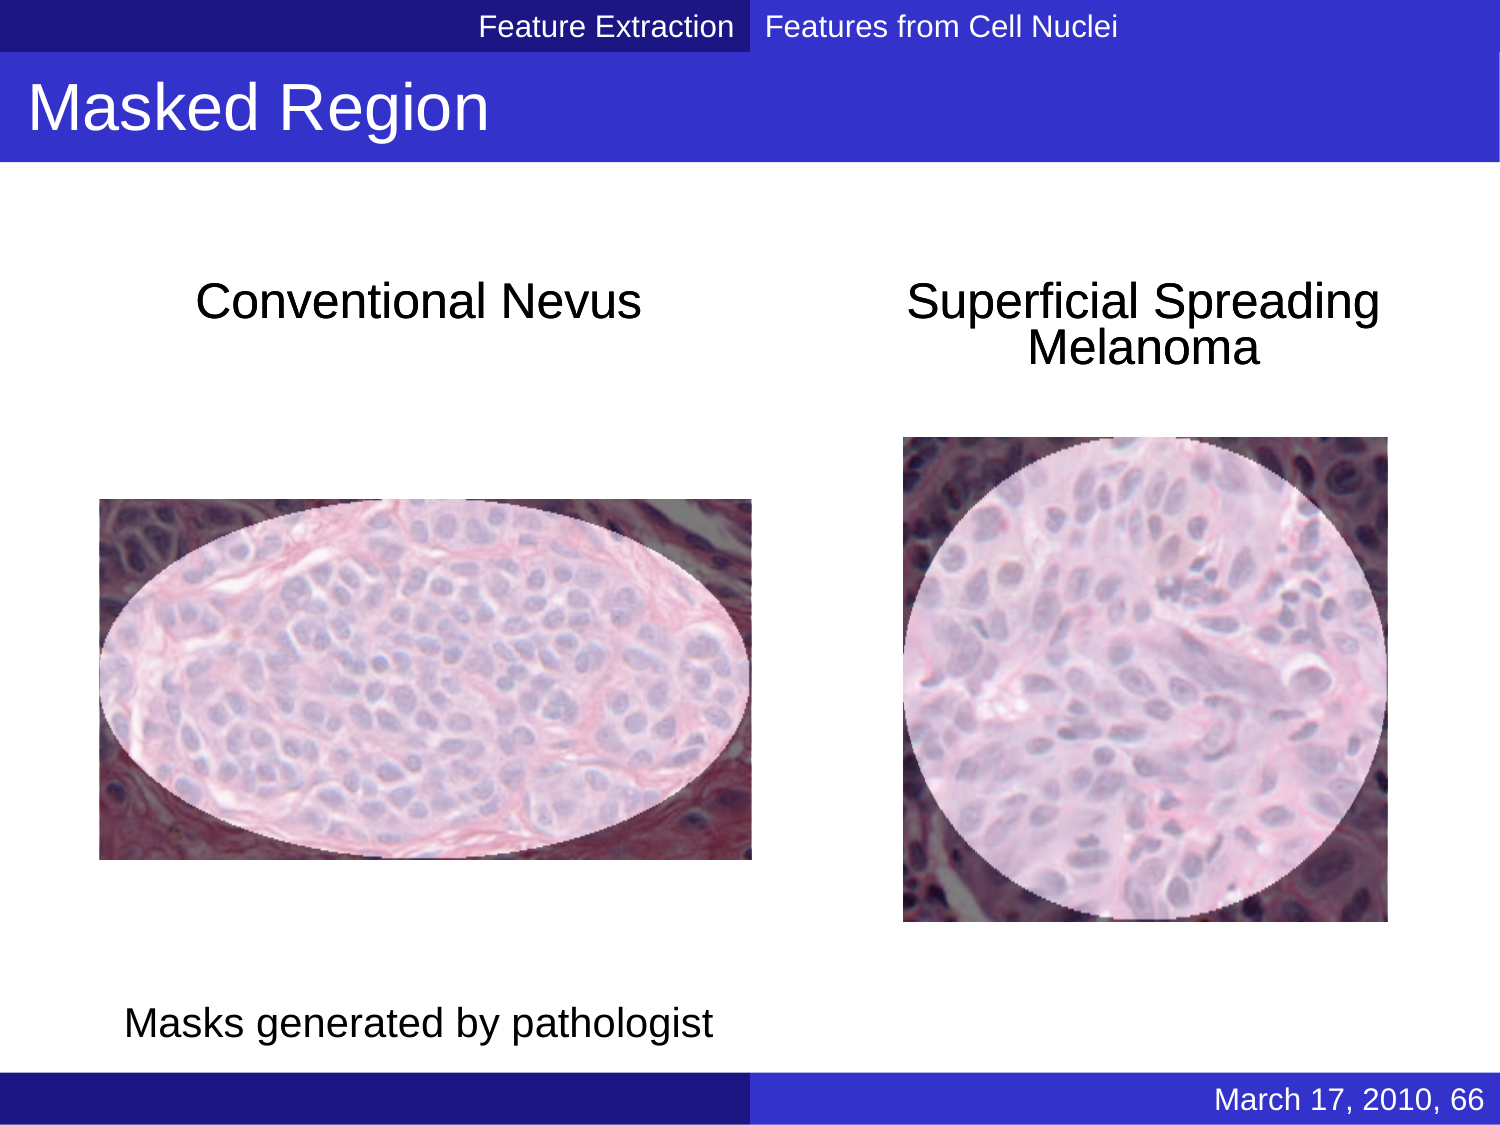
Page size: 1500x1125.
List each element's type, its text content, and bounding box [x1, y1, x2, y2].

picture [902, 437, 1388, 922]
text_box Masks generated by pathologist [37, 999, 800, 1053]
text_box Superficial Spreading Melanoma [812, 274, 1475, 381]
text_box Masked Region [12, 61, 1500, 163]
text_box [0, 0, 1500, 53]
text_box Conventional Nevus [87, 274, 750, 336]
picture [99, 499, 752, 860]
